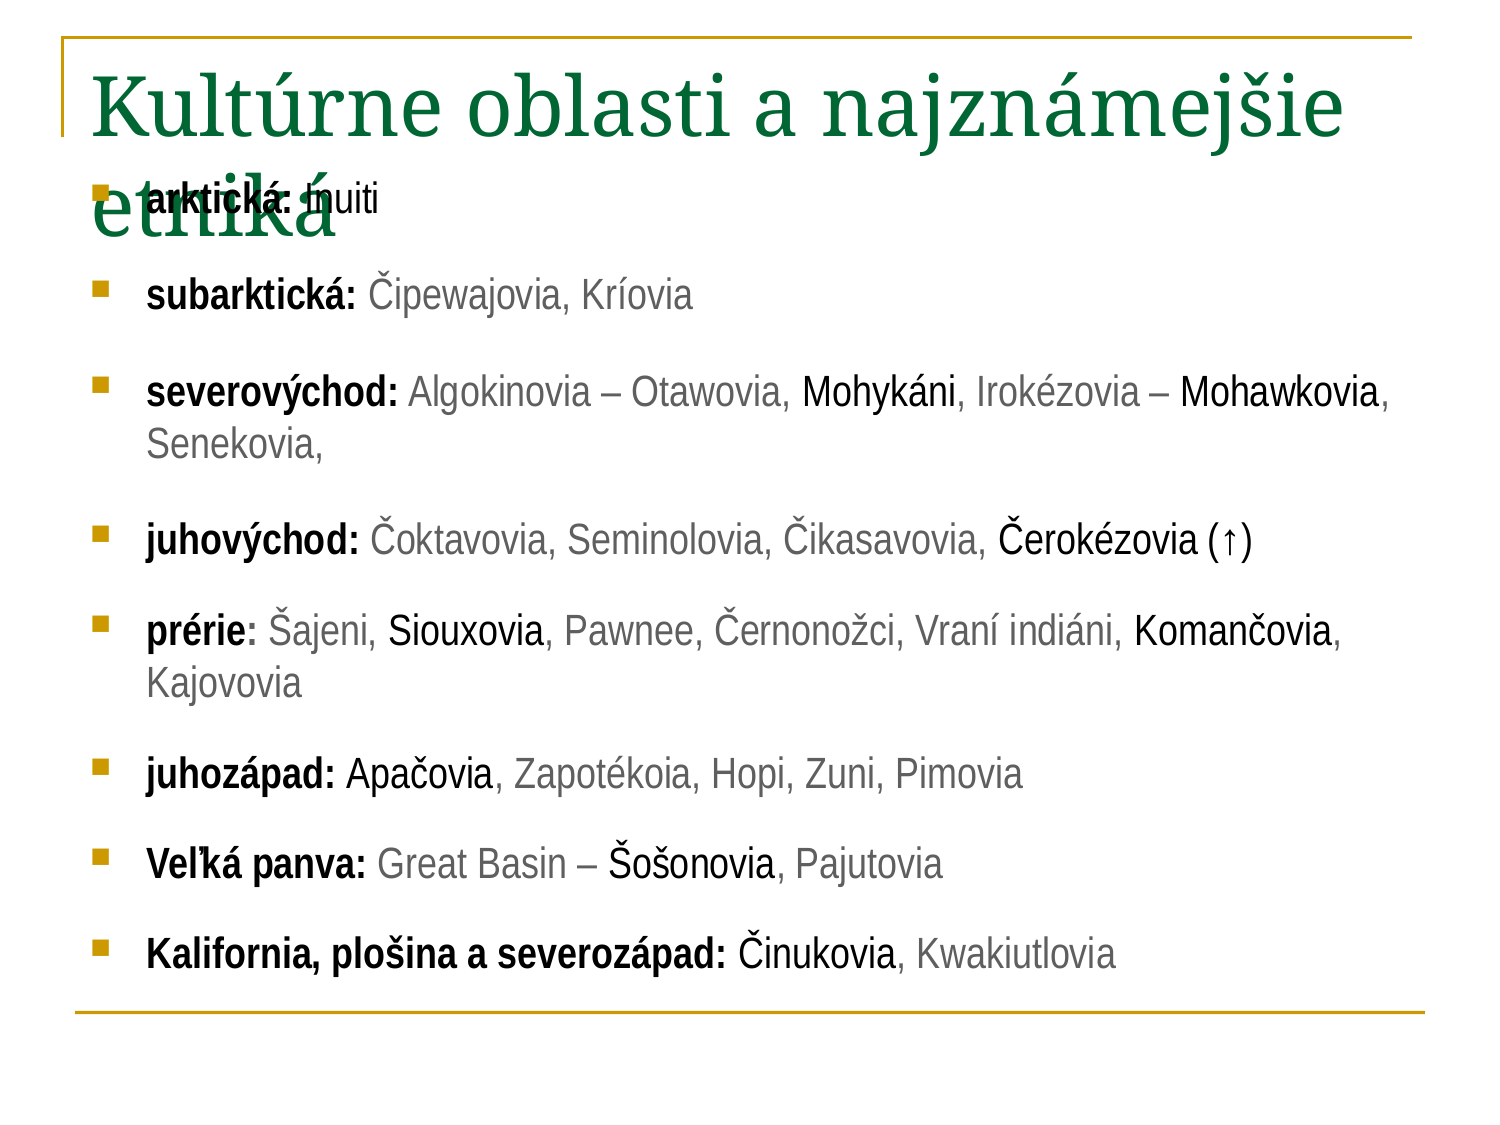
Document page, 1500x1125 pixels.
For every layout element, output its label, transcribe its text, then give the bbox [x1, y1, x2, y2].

title Kultúrne oblasti a najznámejšie etniká [75, 45, 1425, 162]
list arktická: Inuiti subarktická: Čipewajovia, Kríovia severovýchod: Algokinovia – Otawovia, Mohykáni, Irokézovia – Mohawkovia, Senekovia, juhovýchod: Čoktavovia, Seminolovia, Čikasavovia, Čerokézovia (↑) prérie: Šajeni, Siouxovia, Pawnee, Černonožci, Vraní indiáni, Komančovia, Kajovovia juhozápad: Apačovia, Zapotékoia, Hopi, Zuni, Pimovia Veľká panva: Great Basin – Šošonovia, Pajutovia Kalifornia, plošina a severozápad: Činukovia, Kwakiutlovia [75, 162, 1425, 1006]
